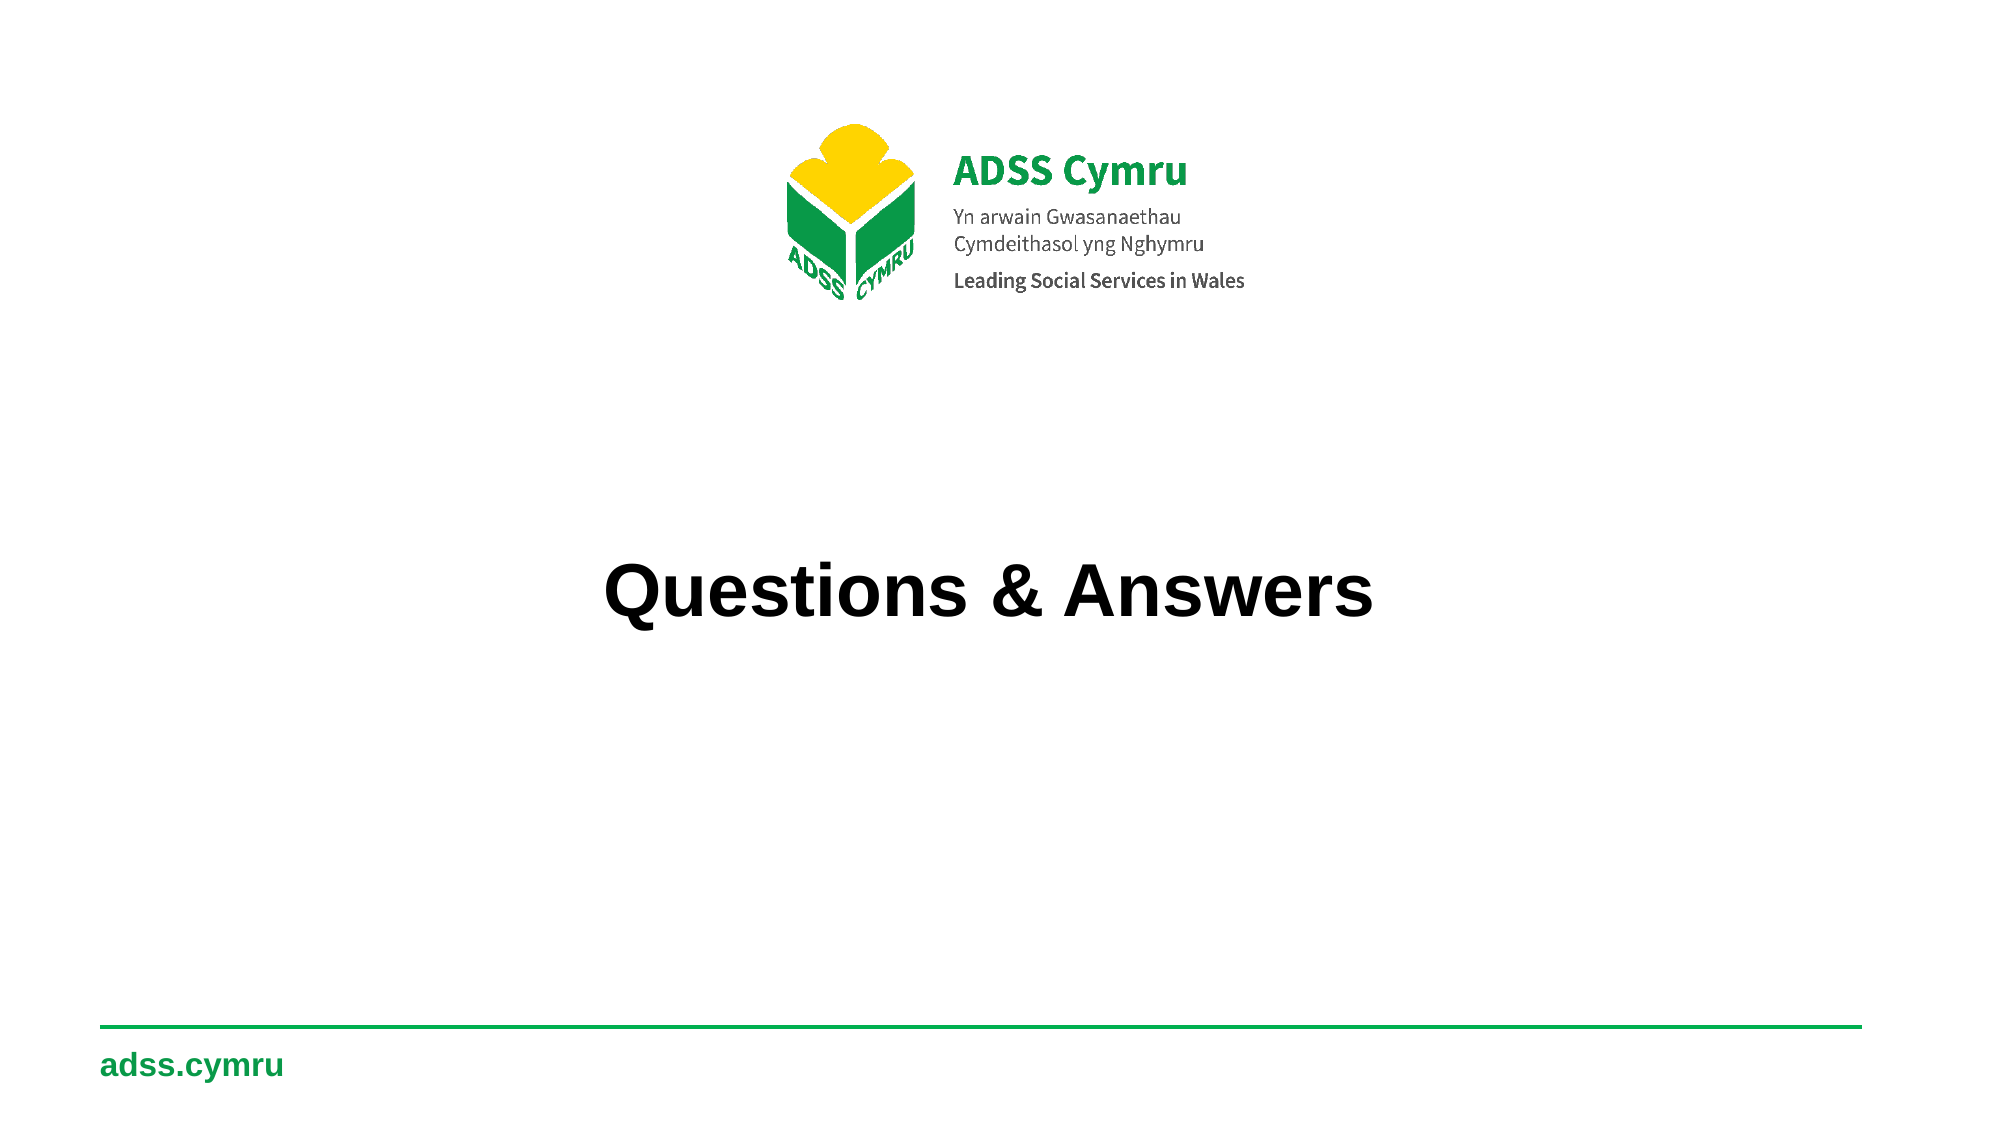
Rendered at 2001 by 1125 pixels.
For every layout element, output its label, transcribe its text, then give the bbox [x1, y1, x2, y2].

picture [787, 124, 1244, 131]
text_box [324, 131, 1675, 319]
title Questions & Answers [99, 541, 1900, 729]
slide_number adss.cymru [99, 1042, 567, 1103]
